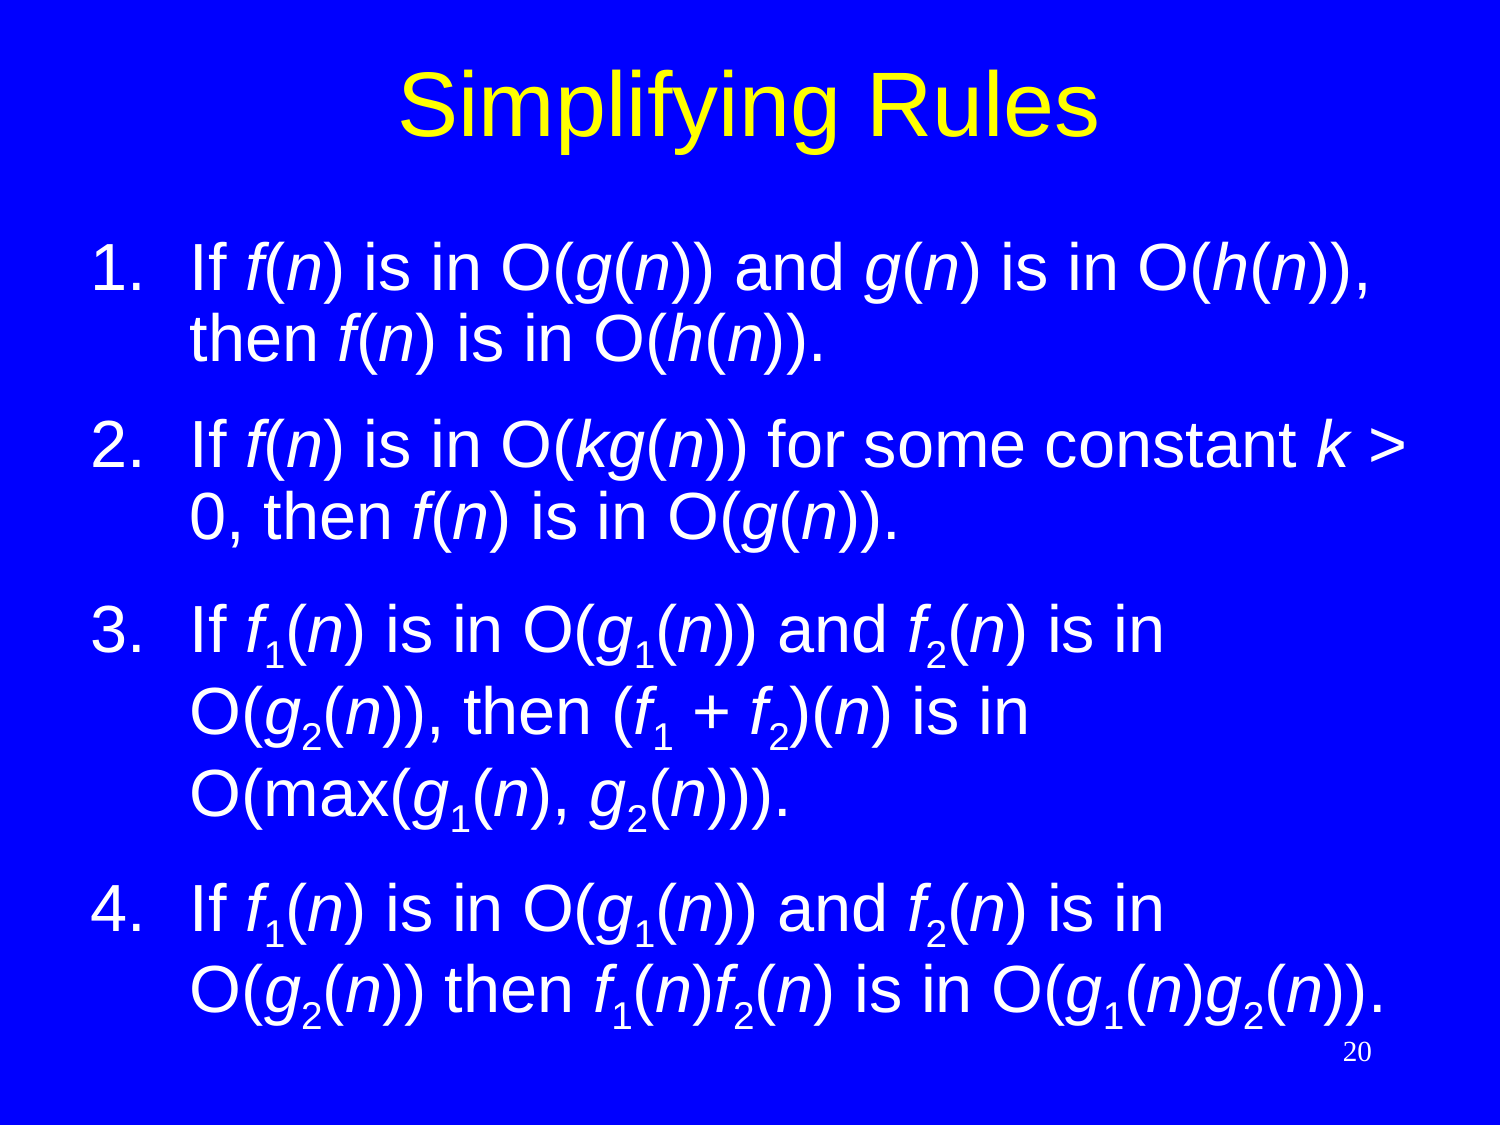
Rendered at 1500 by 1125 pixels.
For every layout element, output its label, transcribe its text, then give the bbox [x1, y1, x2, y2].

list If f(n) is in O(g(n)) and g(n) is in O(h(n)), then f(n) is in O(h(n)). If f(n) is in O(kg(n)) for some constant k > 0, then f(n) is in O(g(n)). If f1(n) is in O(g1(n)) and f2(n) is in O(g2(n)), then (f1 + f2)(n) is in O(max(g1(n), g2(n))). If f1(n) is in O(g1(n)) and f2(n) is in O(g2(n)) then f1(n)f2(n) is in O(g1(n)g2(n)). [75, 224, 1425, 1050]
title Simplifying Rules [75, 24, 1425, 175]
slide_number 20 [1074, 1050, 1388, 1101]
